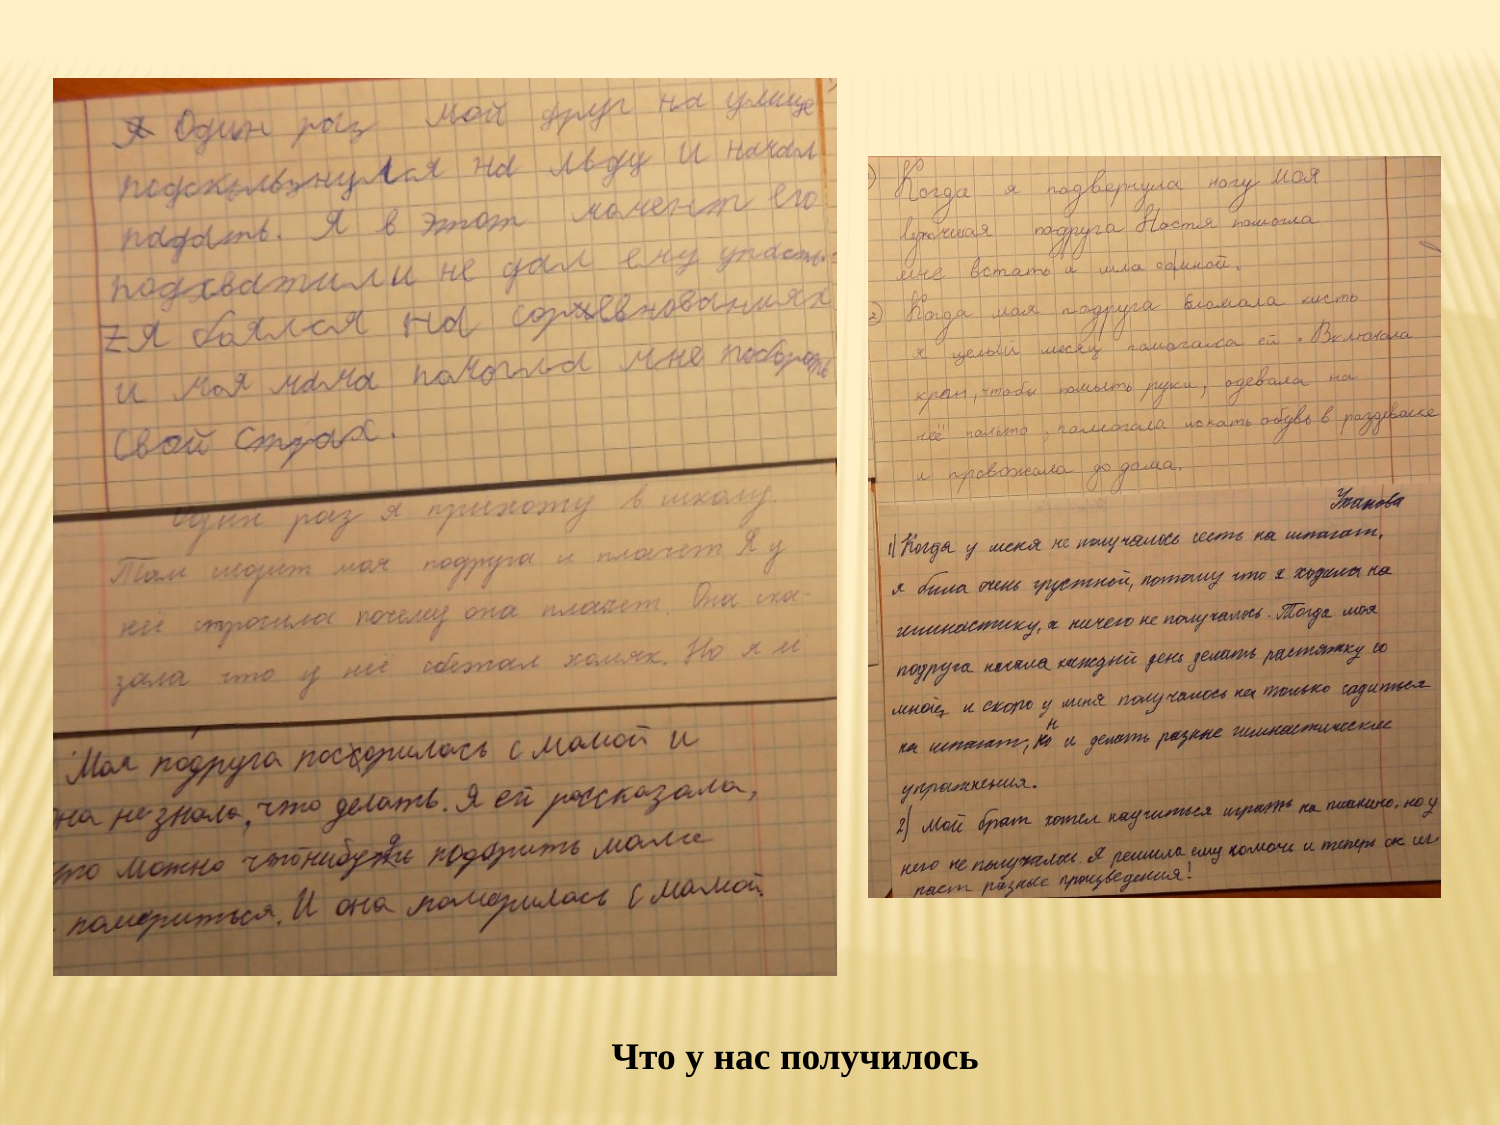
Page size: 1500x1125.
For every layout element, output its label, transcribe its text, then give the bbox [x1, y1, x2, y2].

picture [867, 156, 1441, 898]
picture [52, 77, 837, 977]
text_box Что у нас получилось [596, 1024, 1011, 1085]
